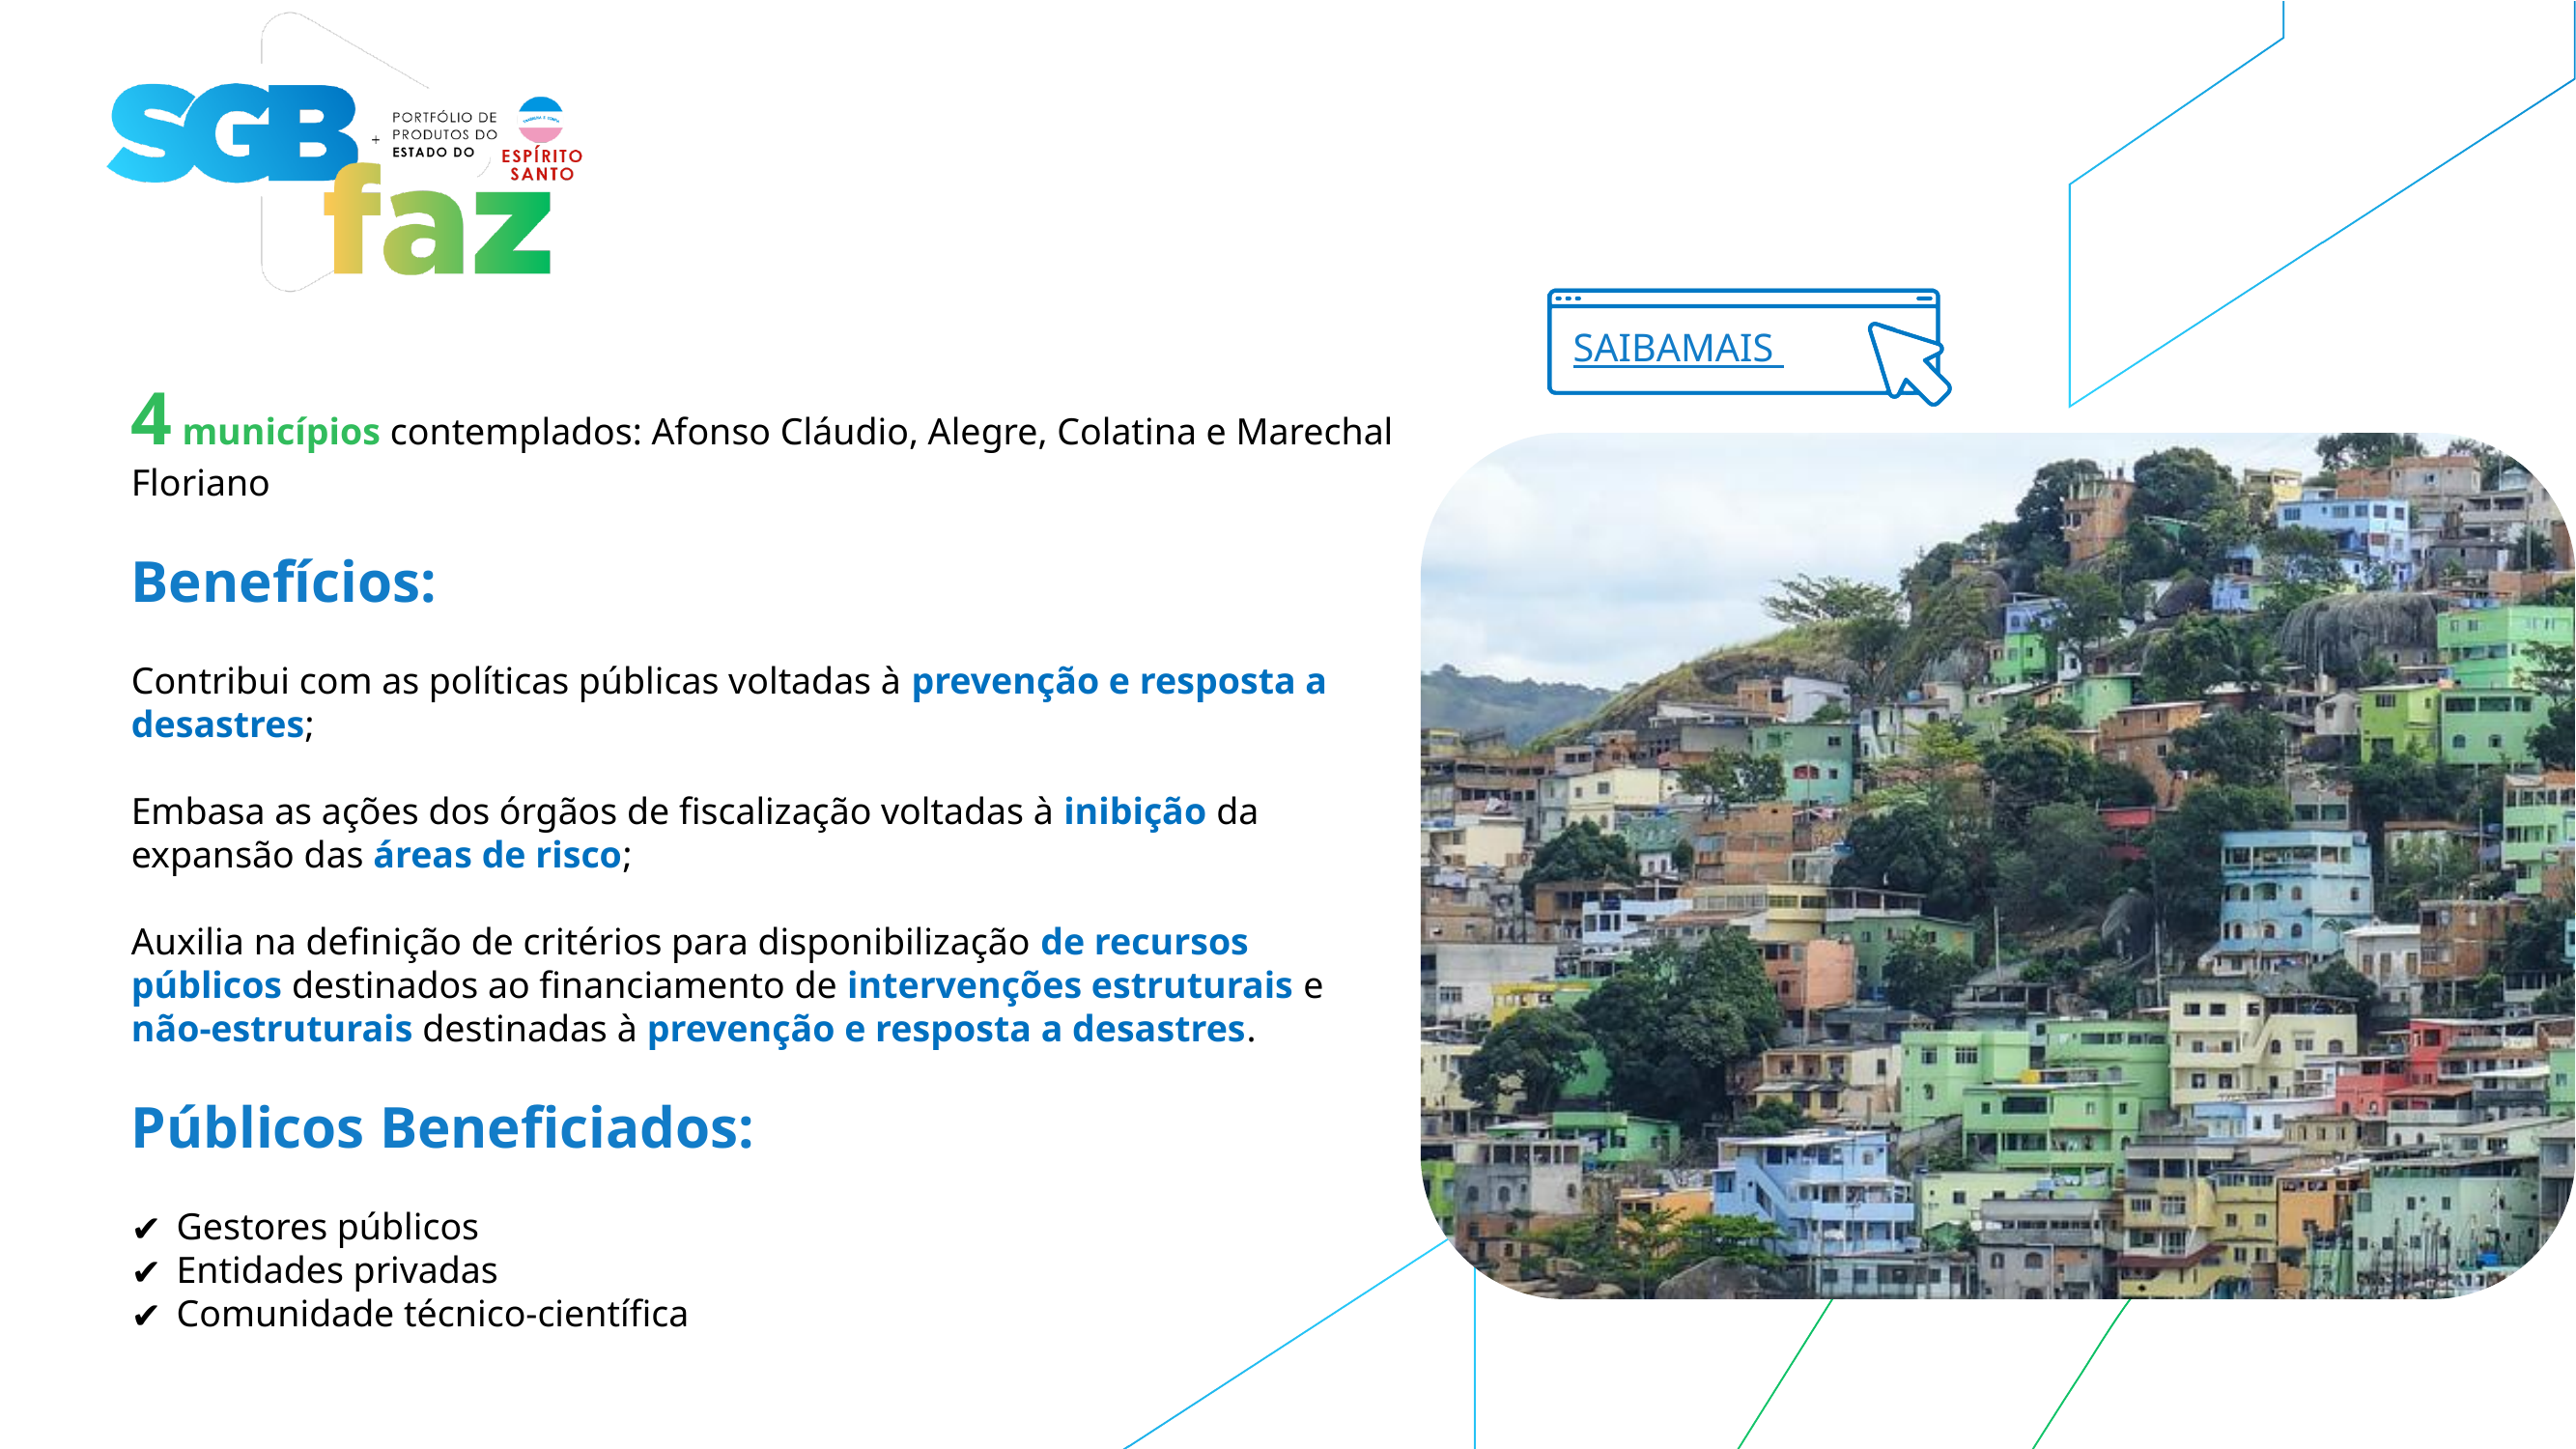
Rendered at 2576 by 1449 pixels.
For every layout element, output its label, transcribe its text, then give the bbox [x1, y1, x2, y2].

picture [2068, 1, 2576, 409]
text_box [1547, 288, 1952, 407]
text_box 4 municípios contemplados: Afonso Cláudio, Alegre, Colatina e Marechal Floriano Benefícios: Contribui com as políticas públicas voltadas à prevenção e resposta a desastres; Embasa as ações dos órgãos de fiscalização voltadas à inibição da expansão das áreas de risco; Auxilia na definição de critérios para disponibilização de recursos públicos destinados ao financiamento de intervenções estruturais e não-estruturais destinadas à prevenção e resposta a desastres. Públicos Beneficiados: Gestores públicos Entidades privadas Comunidade técnico-científica [116, 365, 1414, 1342]
picture [0, 0, 796, 440]
picture [780, 432, 2576, 1449]
